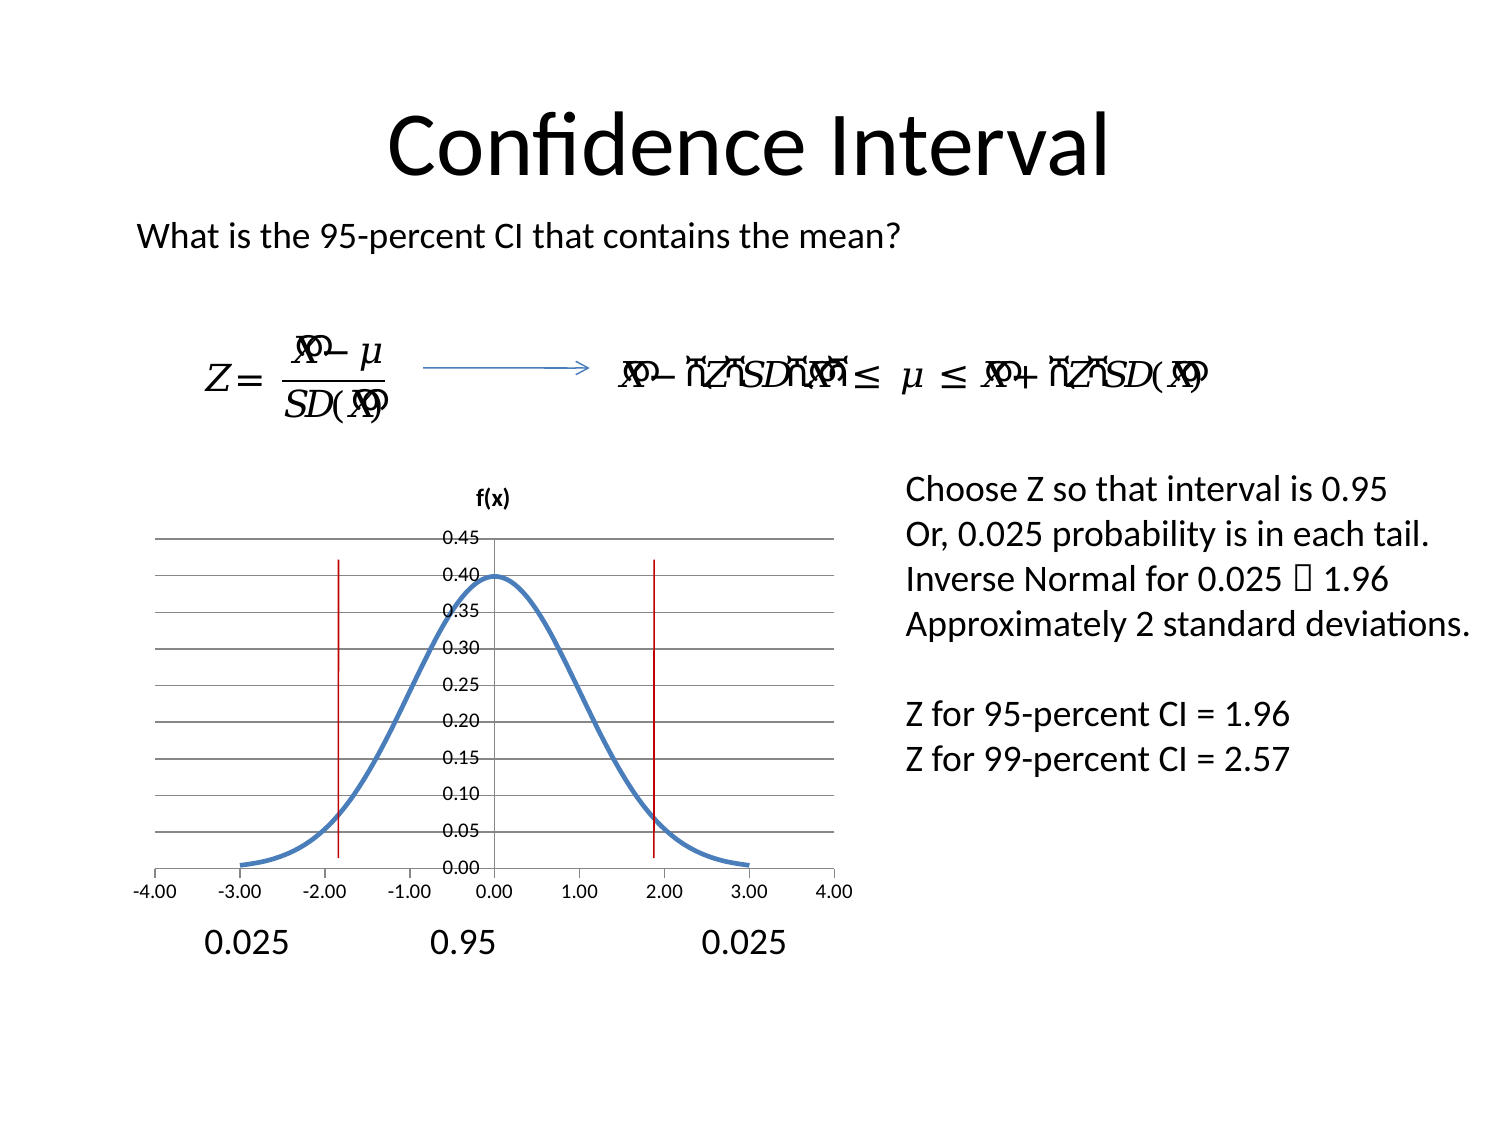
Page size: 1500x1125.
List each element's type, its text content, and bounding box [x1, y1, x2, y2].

chart [117, 462, 869, 913]
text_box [614, 353, 1237, 397]
text_box What is the 95-percent CI that contains the mean? [121, 203, 918, 264]
text_box 0.025 [686, 922, 803, 970]
text_box 0.025 [189, 922, 305, 970]
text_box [201, 327, 430, 427]
text_box 0.95 [415, 922, 512, 970]
text_box Choose Z so that interval is 0.95 Or, 0.025 probability is in each tail. Inverse Normal for 0.025  1.96 Approximately 2 standard deviations. Z for 95-percent CI = 1.96 Z for 99-percent CI = 2.57 [890, 456, 1487, 786]
title Confidence Interval [75, 45, 1425, 233]
